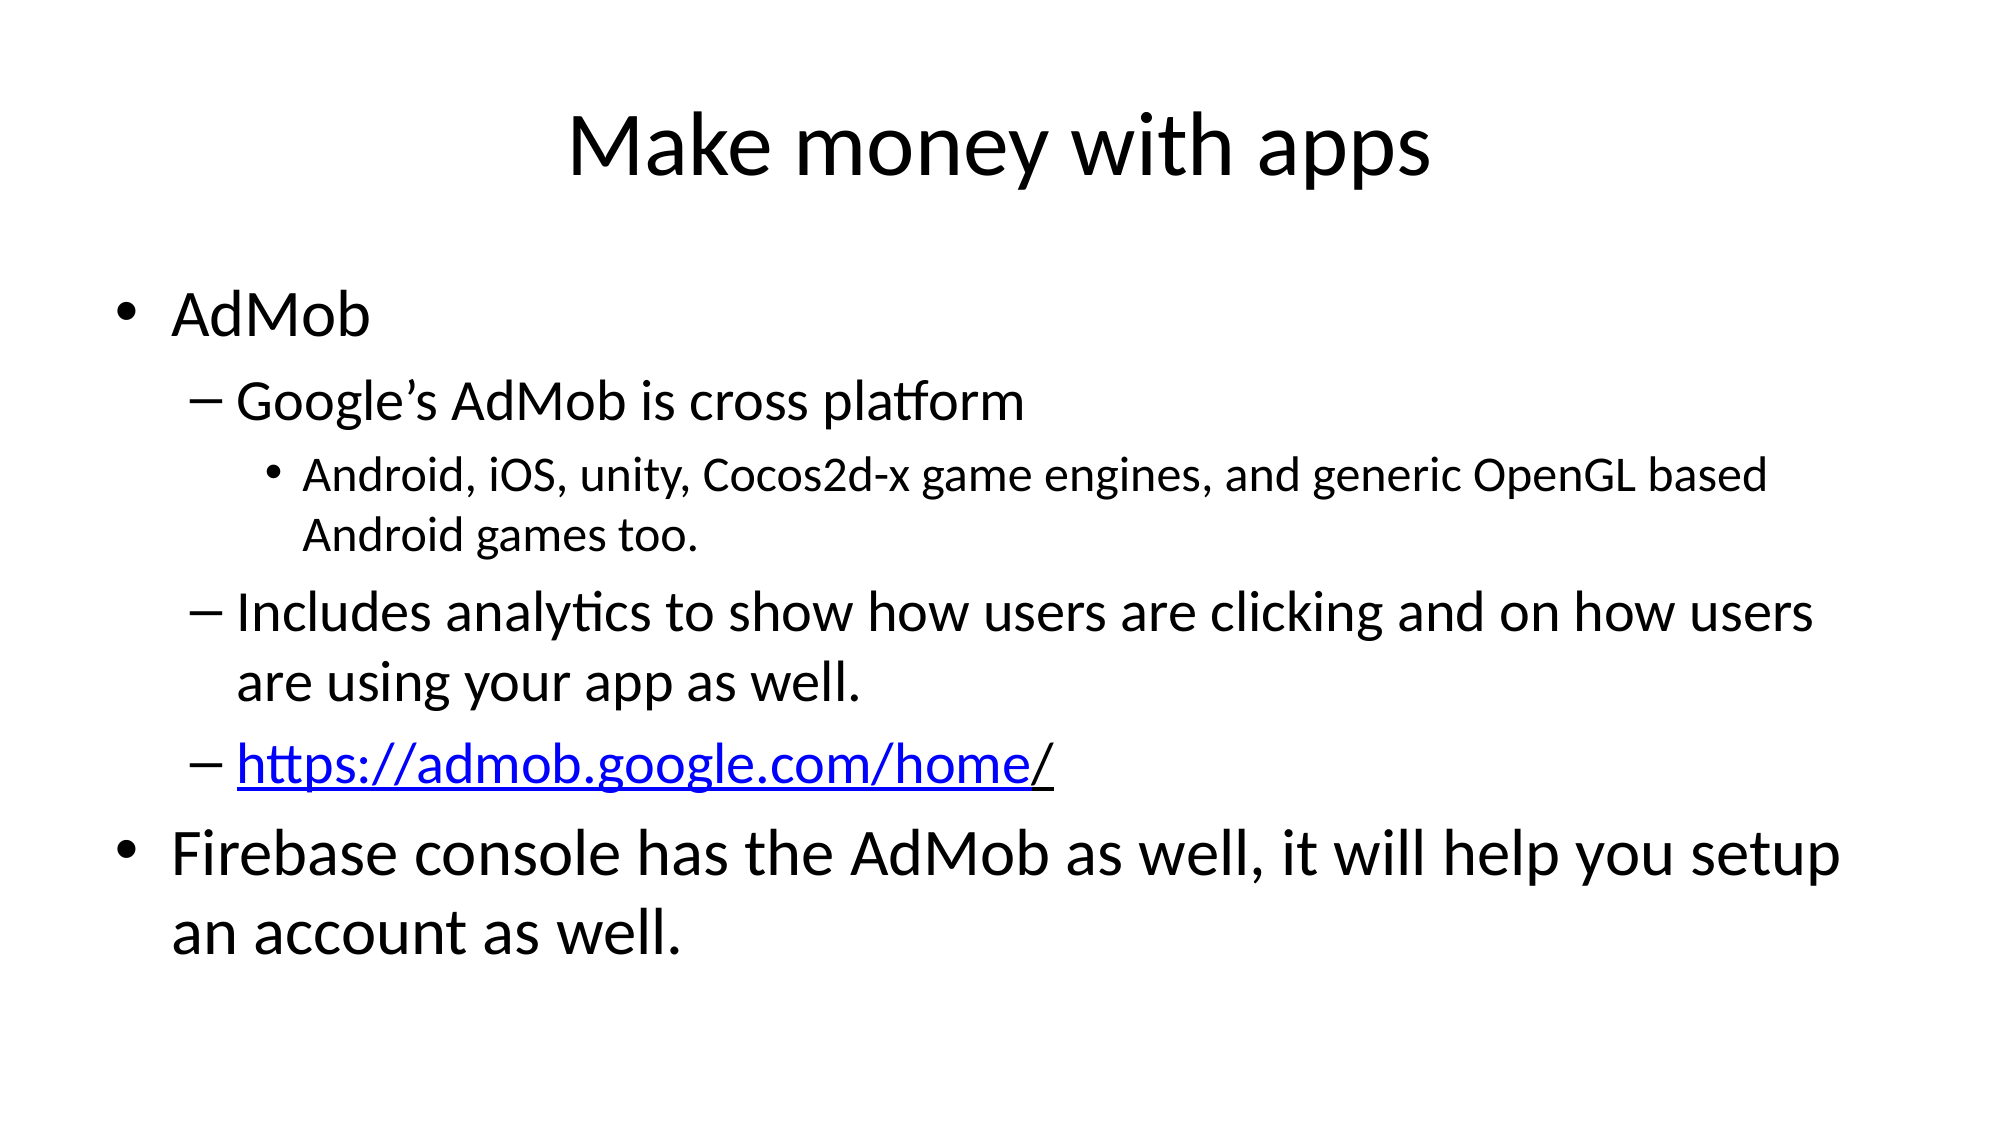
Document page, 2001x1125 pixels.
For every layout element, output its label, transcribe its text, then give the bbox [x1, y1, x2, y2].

list AdMob Google’s AdMob is cross platform Android, iOS, unity, Cocos2d-x game engines, and generic OpenGL based Android games too. Includes analytics to show how users are clicking and on how users are using your app as well. https://admob.google.com/home/ Firebase console has the AdMob as well, it will help you setup an account as well. [99, 262, 1900, 1005]
title Make money with apps [99, 45, 1900, 233]
